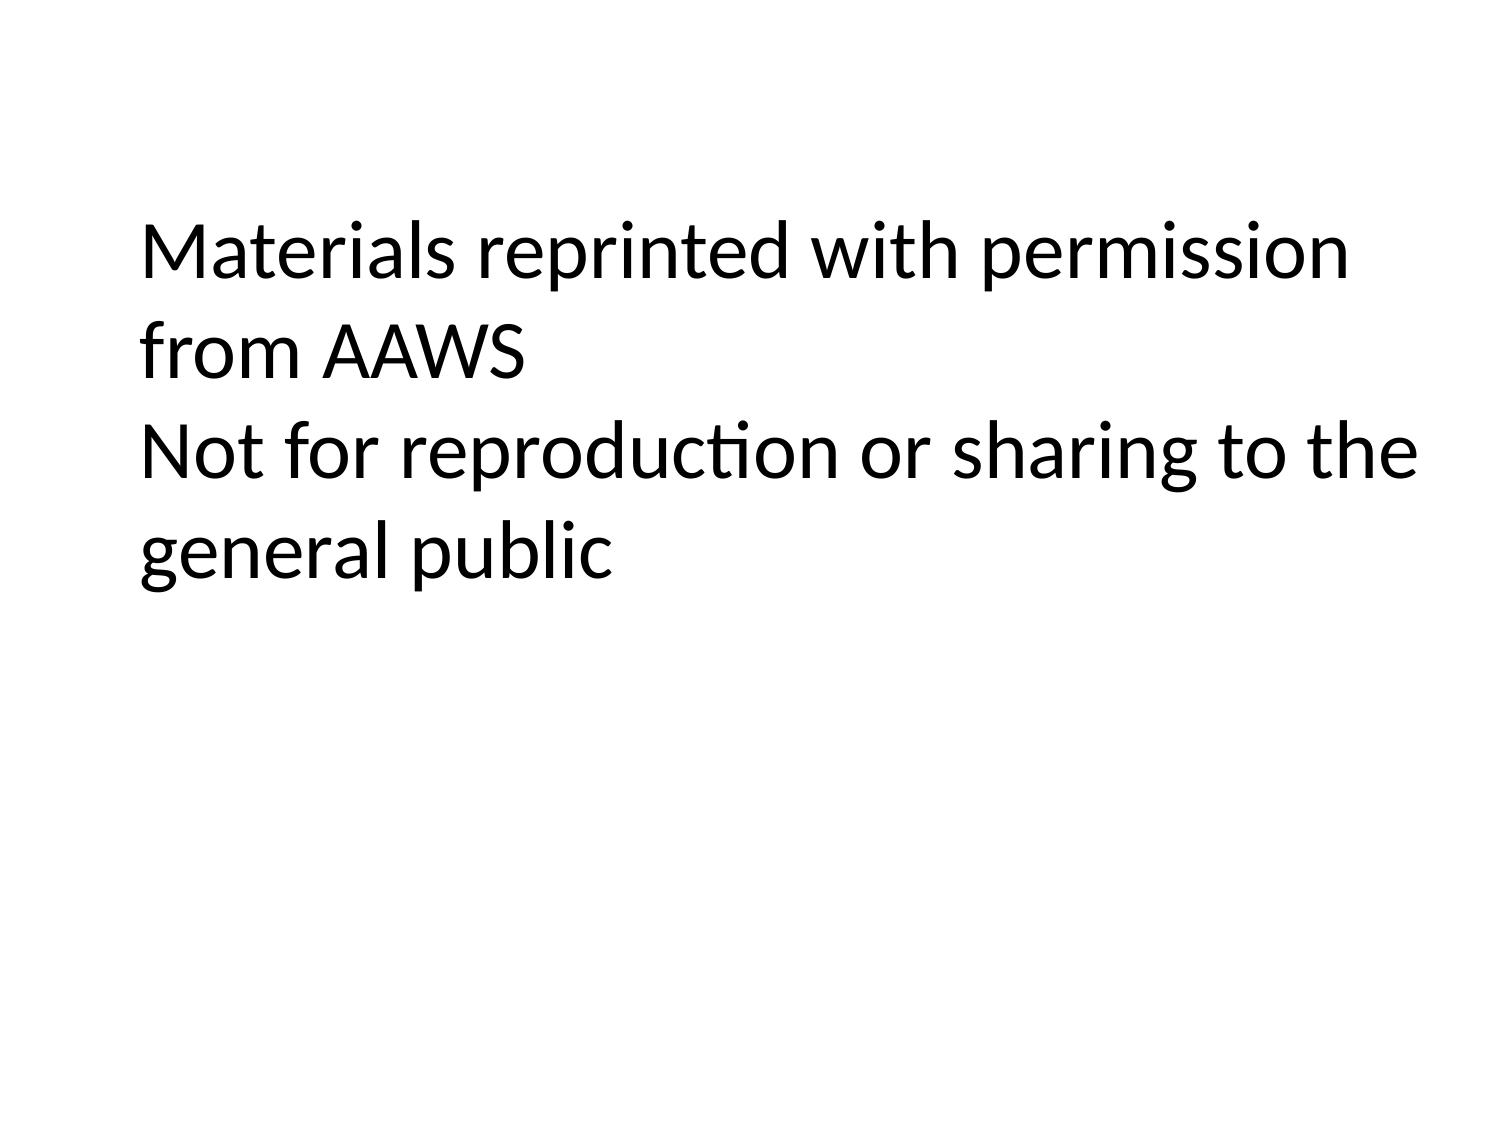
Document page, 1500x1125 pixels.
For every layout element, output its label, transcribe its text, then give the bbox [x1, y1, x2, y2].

text_box Materials reprinted with permission from AAWS Not for reproduction or sharing to the general public [125, 187, 1500, 603]
